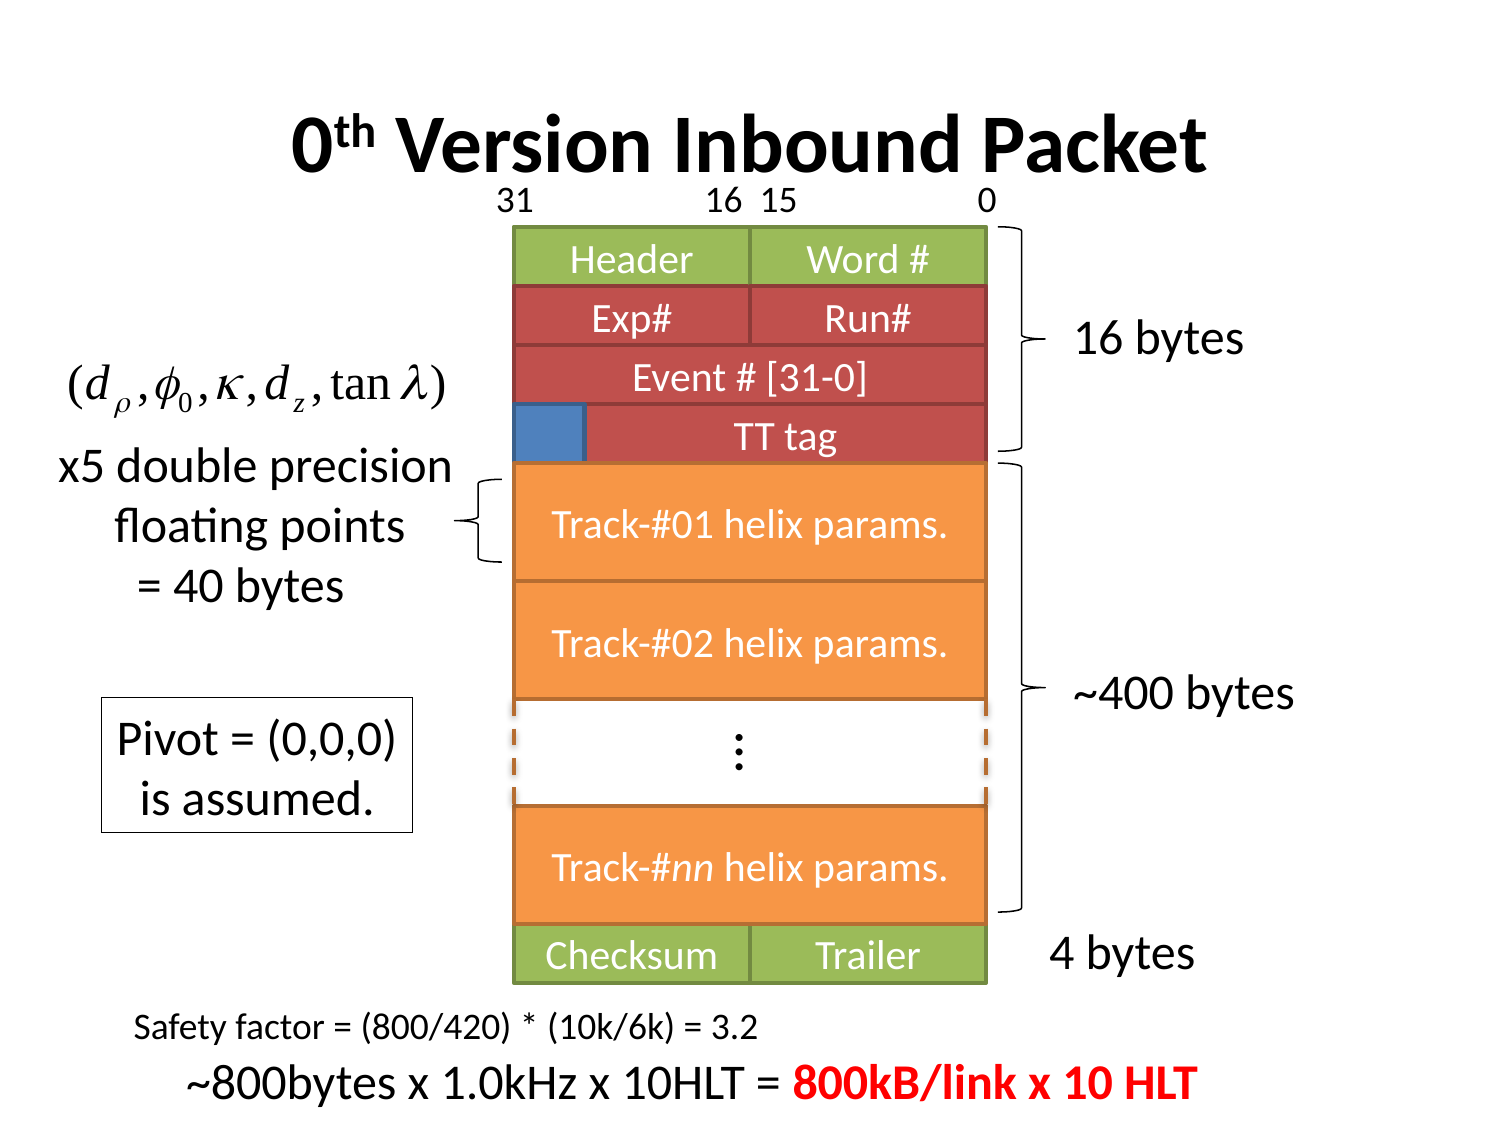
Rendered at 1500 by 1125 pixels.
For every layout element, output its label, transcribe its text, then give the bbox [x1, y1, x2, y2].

text_box 16 bytes [1058, 297, 1260, 373]
title 0th Version Inbound Packet [75, 45, 1425, 233]
text_box 0 [962, 167, 1012, 228]
text_box 16 15 [689, 167, 813, 228]
text_box Word # [748, 225, 988, 284]
text_box 31 [481, 167, 549, 228]
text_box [60, 349, 455, 429]
text_box [469, 478, 502, 563]
text_box Trailer [752, 926, 988, 985]
text_box Safety factor = (800/420) * (10k/6k) = 3.2 [118, 994, 774, 1055]
text_box [512, 402, 587, 461]
text_box Run# [748, 284, 988, 347]
text_box [997, 462, 1046, 751]
text_box … [717, 717, 803, 788]
text_box Header [512, 225, 748, 284]
text_box Track-#01 helix params. [512, 461, 988, 579]
text_box Track-#nn helix params. [512, 804, 988, 926]
text_box ~800bytes x 1.0kHz x 10HLT = 800kB/link x 10 HLT [171, 1041, 1213, 1117]
text_box TT tag [587, 402, 988, 461]
text_box Checksum [512, 926, 752, 985]
text_box Exp# [512, 284, 748, 343]
text_box 4 bytes [1034, 911, 1211, 987]
text_box ~400 bytes [1058, 652, 1310, 727]
text_box Pivot = (0,0,0) is assumed. [101, 697, 413, 833]
text_box Track-#02 helix params. [512, 579, 988, 701]
text_box [997, 760, 1023, 913]
text_box Event # [31-0] [512, 343, 988, 402]
text_box x5 double precision floating points = 40 bytes [43, 424, 469, 620]
text_box [997, 226, 1046, 453]
